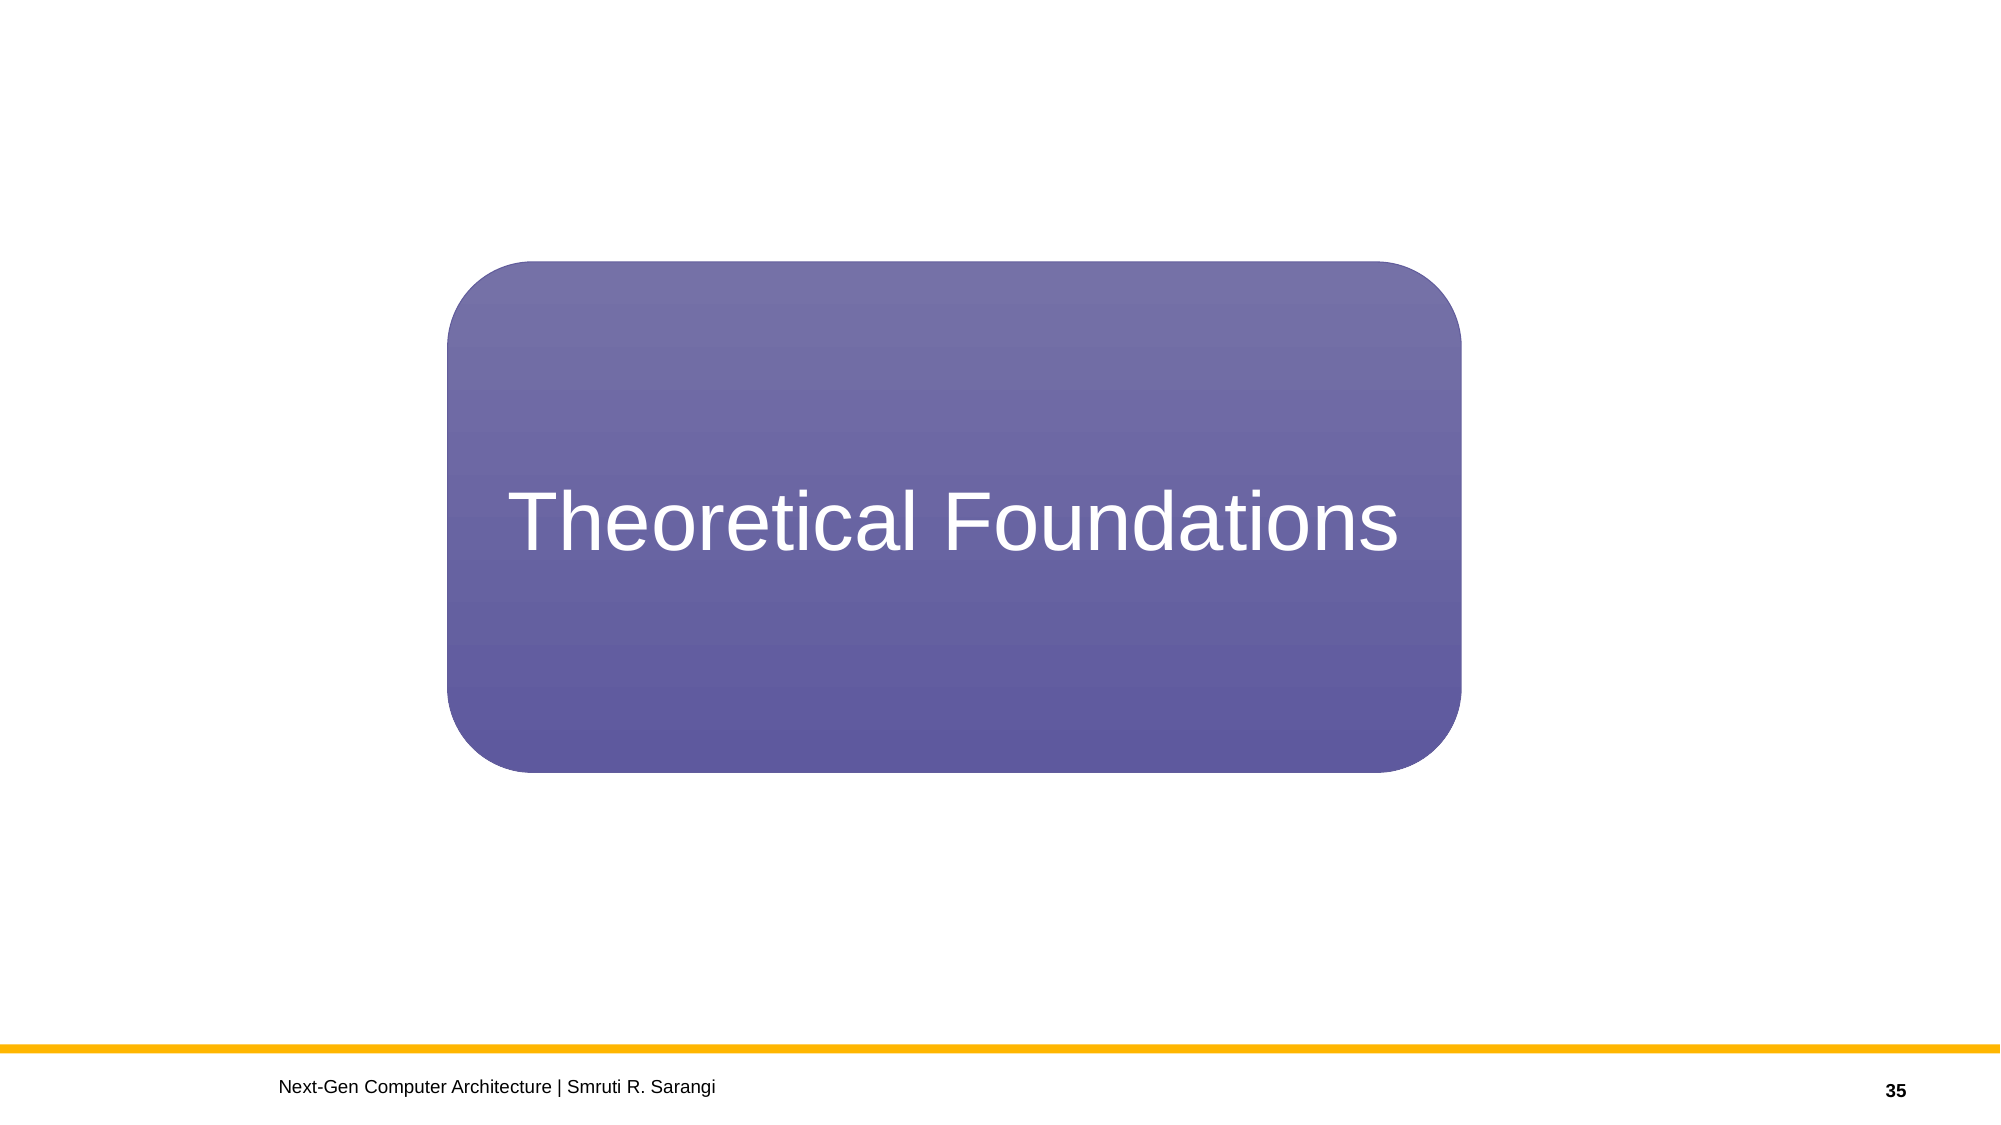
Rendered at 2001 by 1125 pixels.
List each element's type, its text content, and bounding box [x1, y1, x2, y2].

text_box Theoretical Foundations [447, 261, 1462, 773]
slide_number 35 [1711, 1071, 1922, 1109]
footer Next-Gen Computer Architecture | Smruti R. Sarangi [263, 1067, 1464, 1105]
